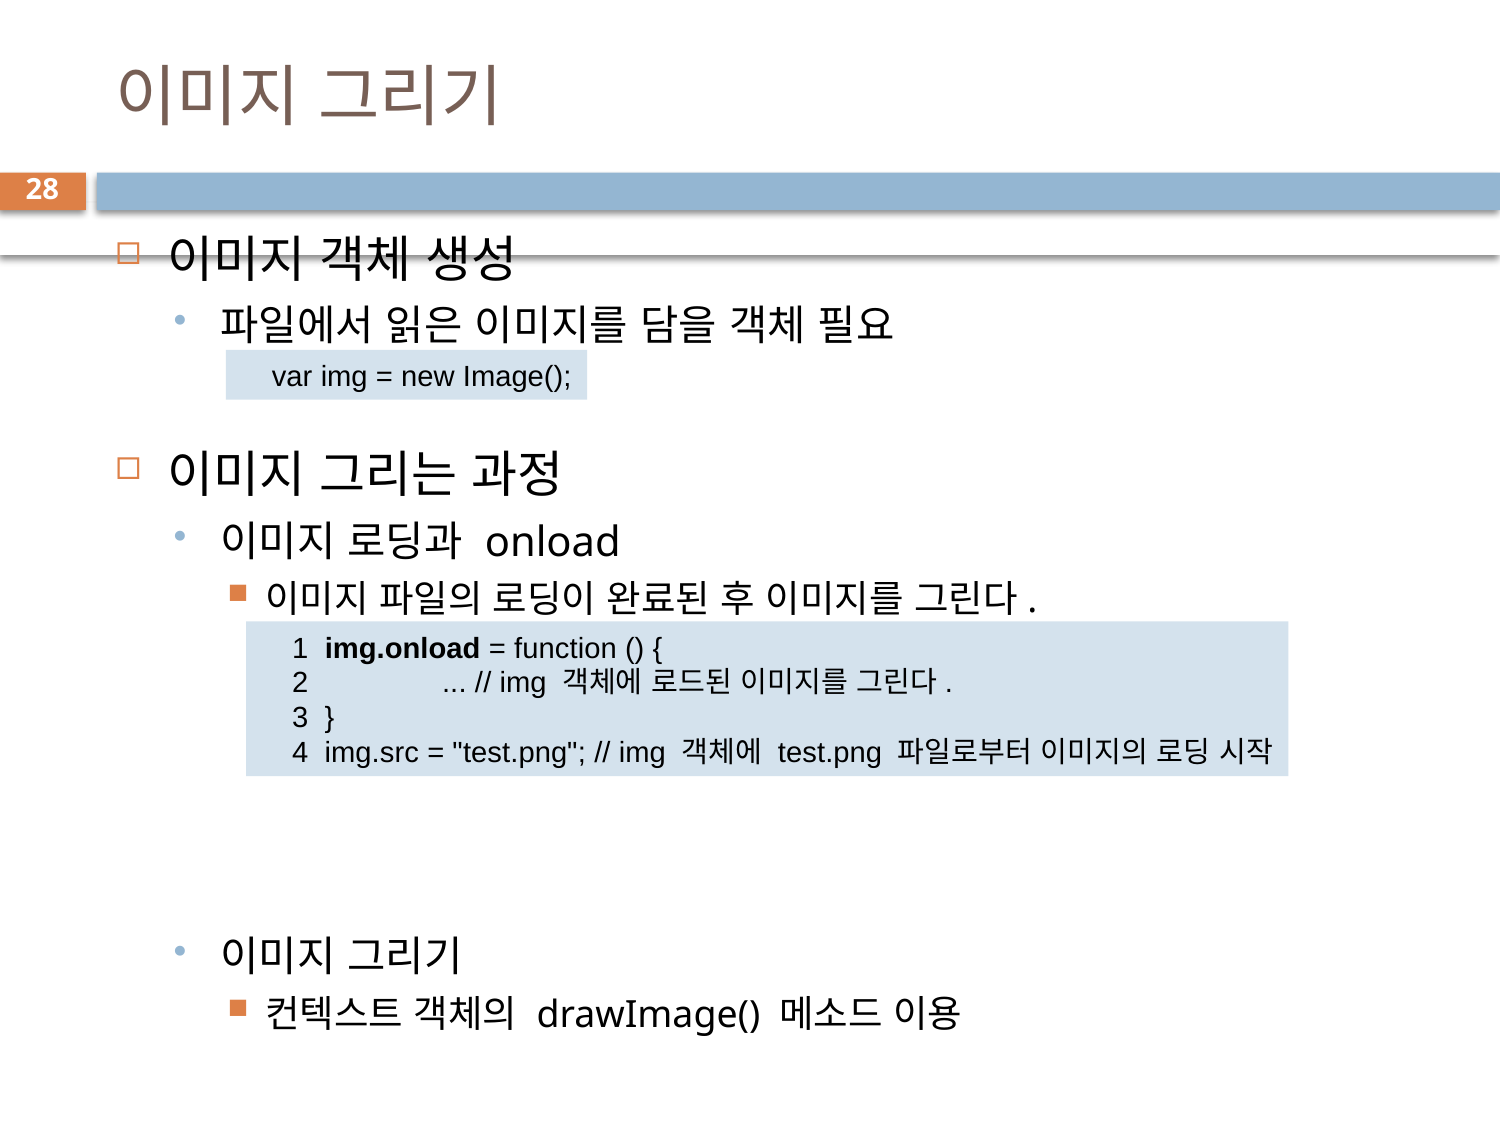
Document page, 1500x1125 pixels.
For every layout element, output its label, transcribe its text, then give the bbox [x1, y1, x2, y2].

text_box 1 img.onload = function () { 2 ... // img 객체에 로드된 이미지를 그린다. 3 } 4 img.src = "test.png"; // img 객체에 test.png 파일로부터 이미지의 로딩 시작 [246, 621, 1289, 777]
text_box var img = new Image(); [225, 349, 588, 400]
slide_number 28 [0, 170, 87, 211]
title 이미지 그리기 [100, 37, 1438, 149]
list 이미지 객체 생성 파일에서 읽은 이미지를 담을 객체 필요 이미지 그리는 과정 이미지 로딩과 onload 이미지 파일의 로딩이 완료된 후 이미지를 그린다. 이미지 그리기 컨텍스트 객체의 drawImage() 메소드 이용 [100, 219, 1438, 1047]
